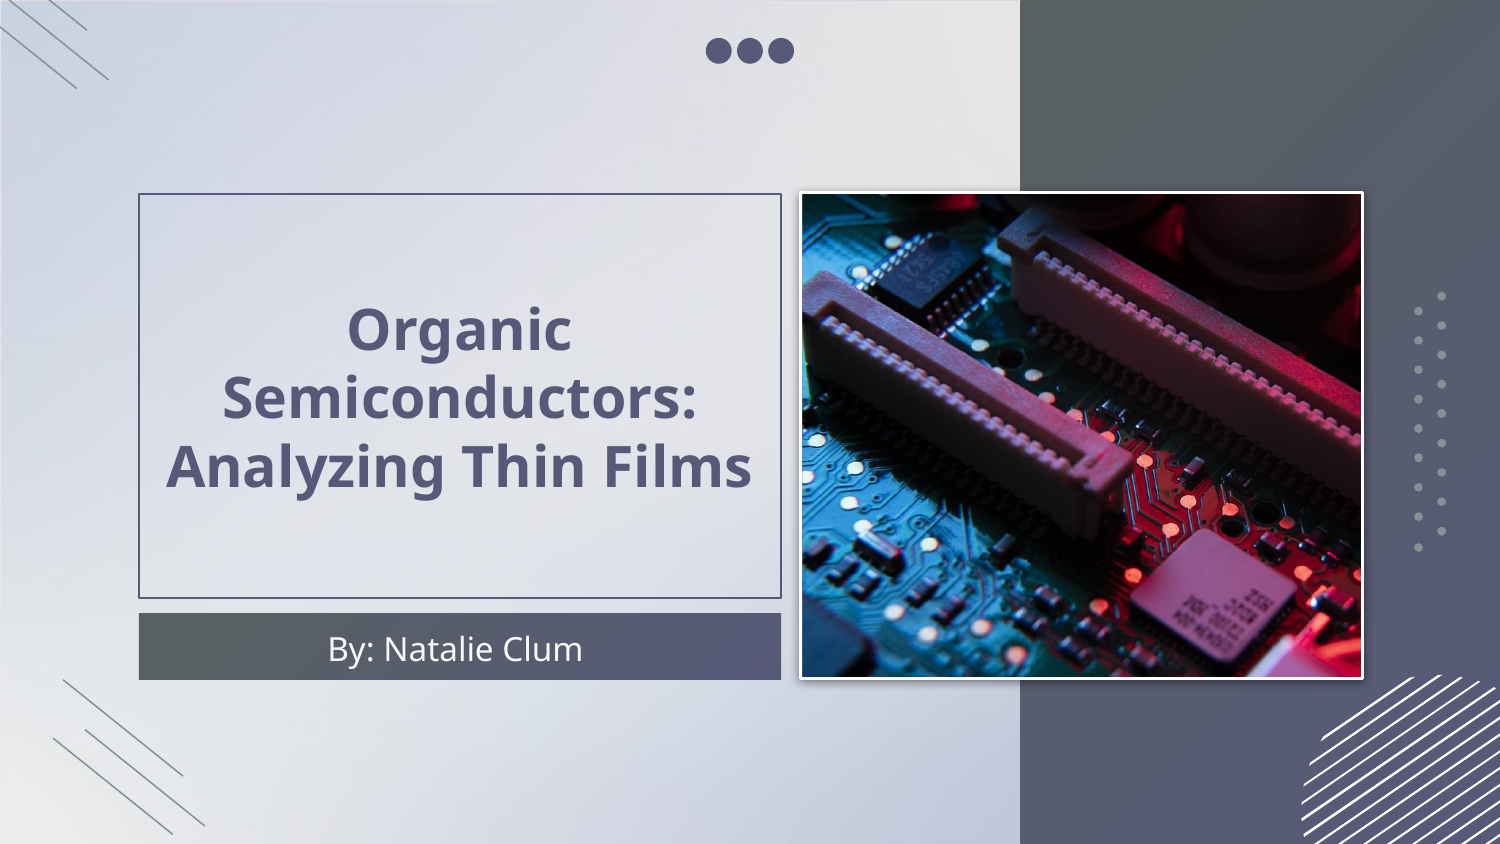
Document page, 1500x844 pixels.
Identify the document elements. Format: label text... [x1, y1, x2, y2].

title Organic Semiconductors: Analyzing Thin Films [138, 193, 782, 599]
picture [2, 2, 1020, 844]
picture [802, 193, 1362, 677]
subtitle By: Natalie Clum [138, 613, 782, 680]
